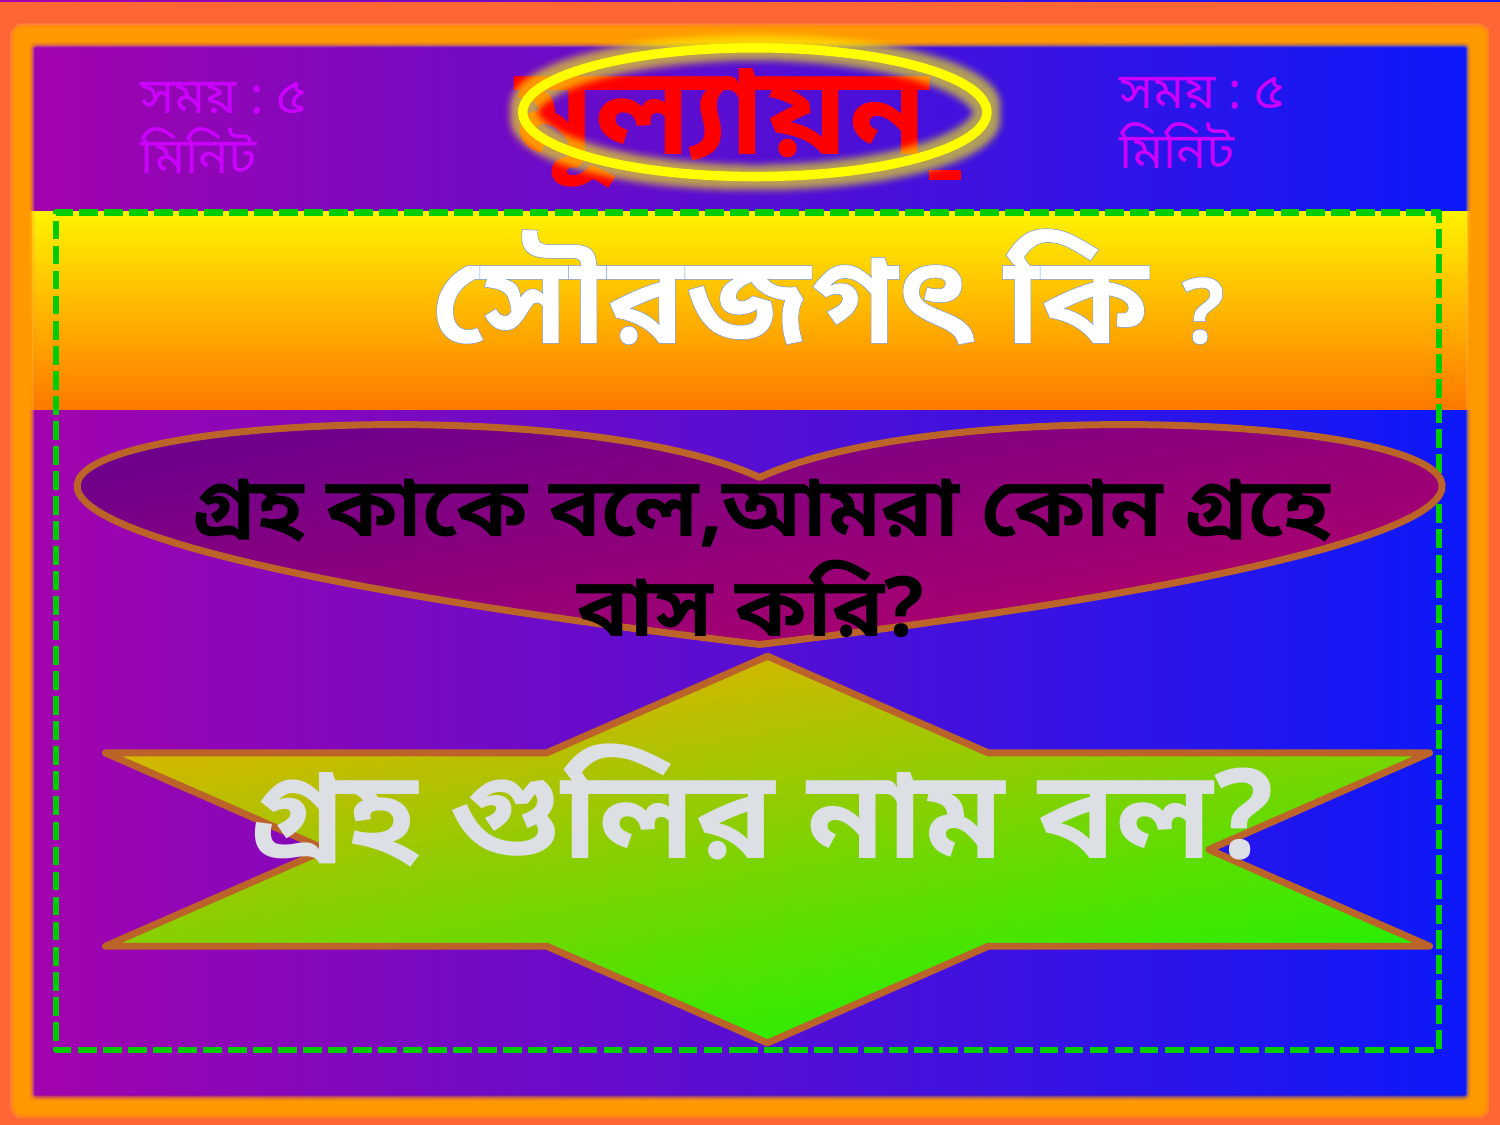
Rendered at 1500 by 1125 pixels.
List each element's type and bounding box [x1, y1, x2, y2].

text_box [0, 17, 1500, 1125]
